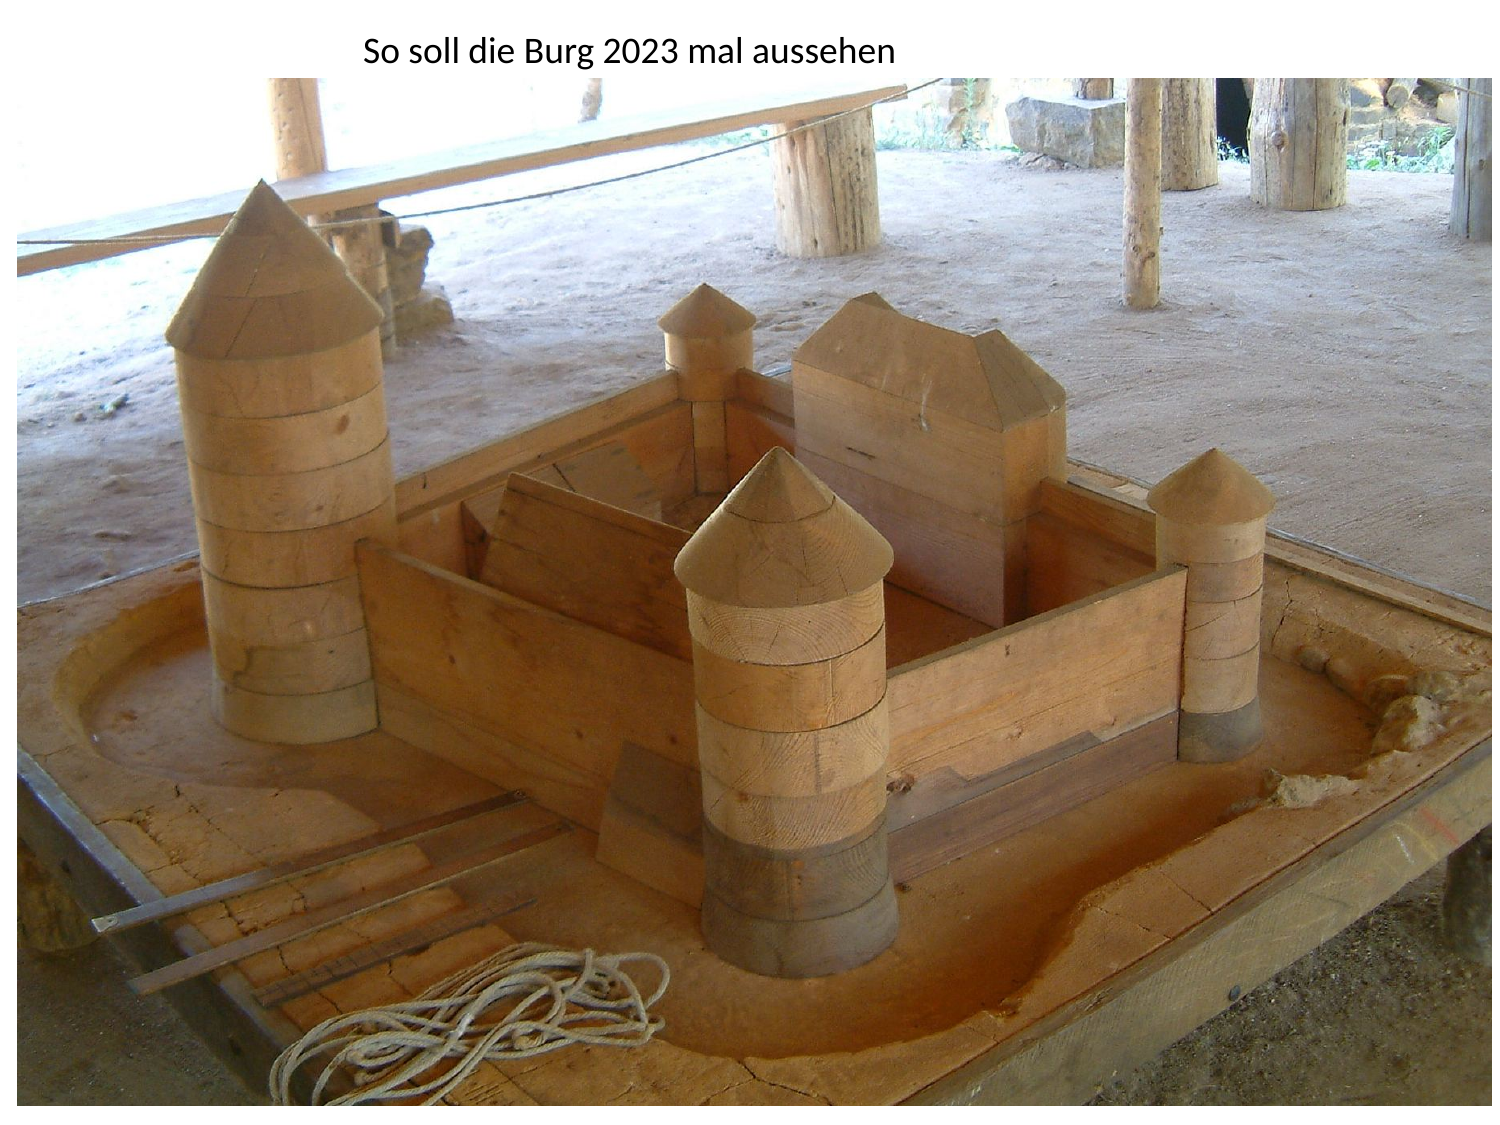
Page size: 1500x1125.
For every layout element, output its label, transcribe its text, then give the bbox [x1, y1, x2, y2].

text_box So soll die Burg 2023 mal aussehen [348, 19, 1199, 76]
picture [17, 77, 1492, 1107]
